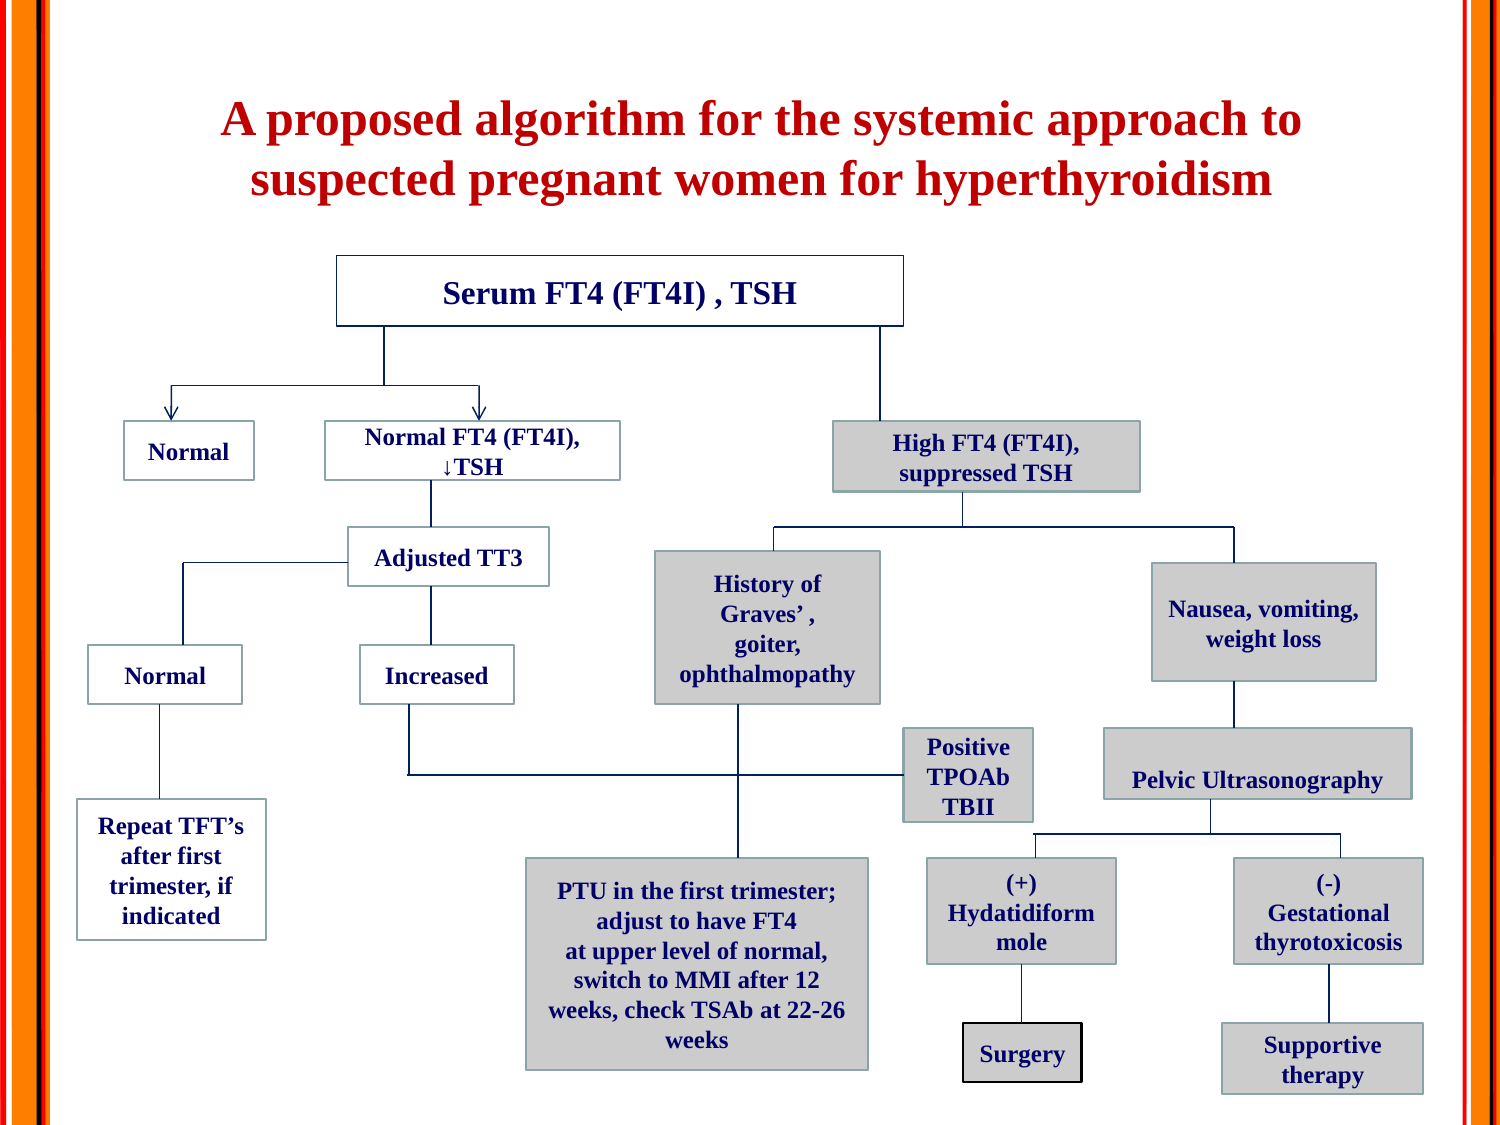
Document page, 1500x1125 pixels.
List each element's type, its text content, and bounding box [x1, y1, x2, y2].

text_box Repeat TFT’s after first trimester, if indicated [75, 797, 268, 942]
picture [0, 0, 50, 1125]
text_box Normal [122, 419, 256, 482]
text_box Positive TPOAb TBII [901, 726, 1035, 824]
text_box Supportive therapy [1220, 1021, 1425, 1096]
text_box Nausea, vomiting, weight loss [1149, 561, 1378, 683]
text_box Adjusted TT3 [346, 525, 551, 588]
text_box High FT4 (FT4I), suppressed TSH [831, 419, 1142, 494]
text_box Normal FT4 (FT4I), ↓TSH [323, 419, 622, 482]
text_box (+) Hydatidiform mole [925, 856, 1118, 966]
text_box History of Graves’ , goiter, ophthalmopathy [653, 549, 882, 706]
text_box Serum FT4 (FT4I) , TSH [334, 253, 906, 328]
text_box Increased [358, 643, 516, 706]
text_box (-) Gestational thyrotoxicosis [1232, 856, 1425, 966]
picture [1462, 0, 1500, 1125]
text_box Surgery [961, 1021, 1084, 1084]
text_box Pelvic Ultrasonography [1102, 726, 1414, 801]
text_box Normal [86, 643, 244, 706]
text_box PTU in the first trimester; adjust to have FT4 at upper level of normal, switch to MMI after 12 weeks, check TSAb at 22-26 weeks [523, 856, 870, 1072]
text_box A proposed algorithm for the systemic approach to suspected pregnant women for hyperthyroidism [171, 78, 1353, 213]
